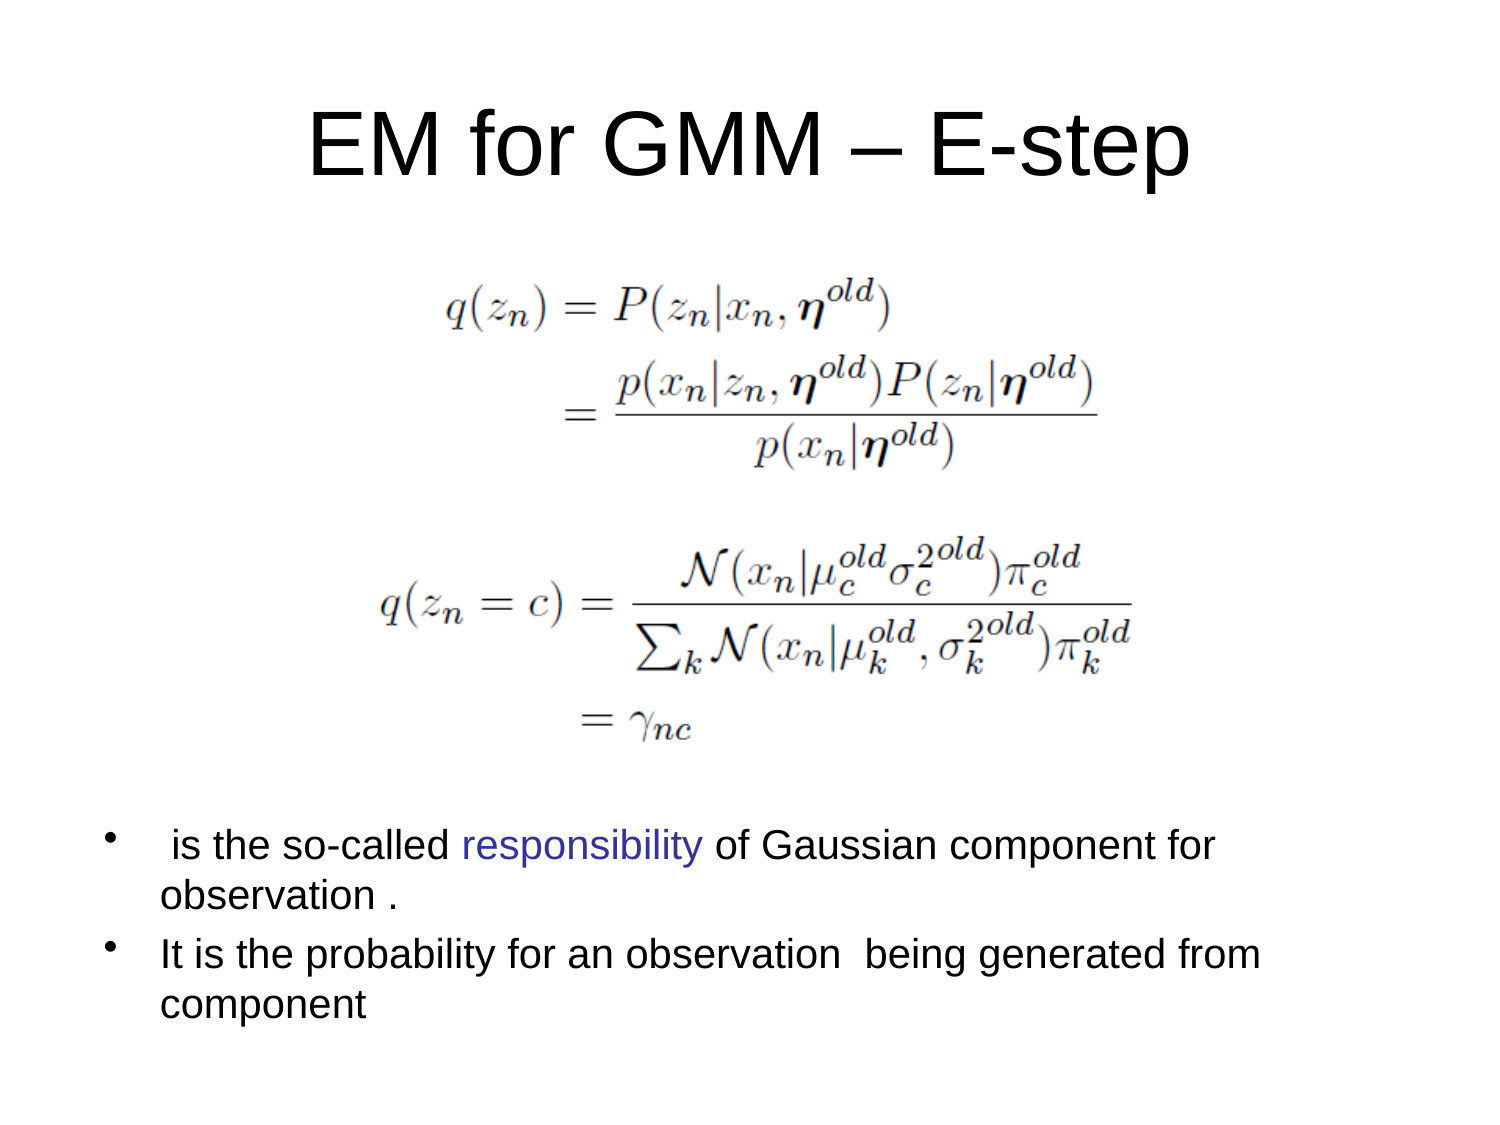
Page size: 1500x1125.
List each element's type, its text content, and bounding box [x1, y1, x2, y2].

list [367, 266, 1133, 488]
title EM for GMM – E-step [75, 45, 1425, 233]
picture [346, 526, 1154, 765]
